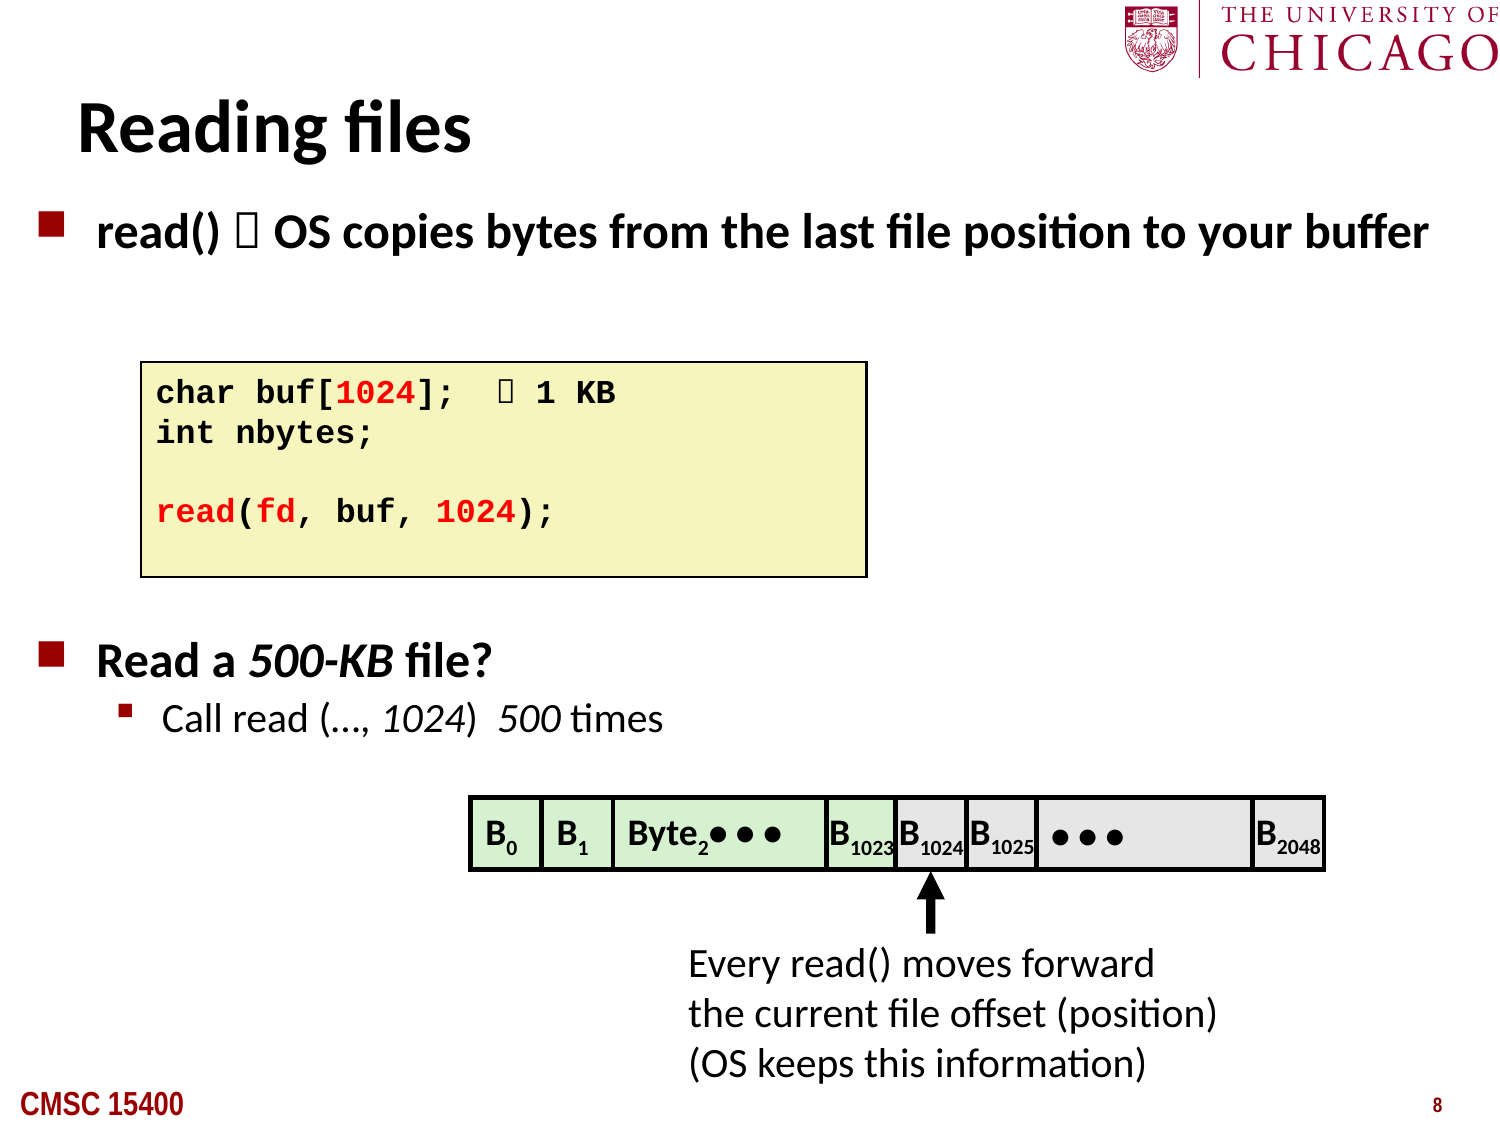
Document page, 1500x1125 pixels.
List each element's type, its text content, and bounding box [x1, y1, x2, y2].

text_box char buf[1024];  1 KB int nbytes; read(fd, buf, 1024); [140, 362, 867, 577]
picture [1125, 0, 1498, 78]
list read()  OS copies bytes from the last file position to your buffer Read a 500-KB file? Call read (…, 1024) 500 times [24, 199, 1499, 1026]
title Reading files [62, 74, 1129, 170]
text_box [470, 797, 1254, 1095]
text_box B2048 [1256, 797, 1324, 870]
